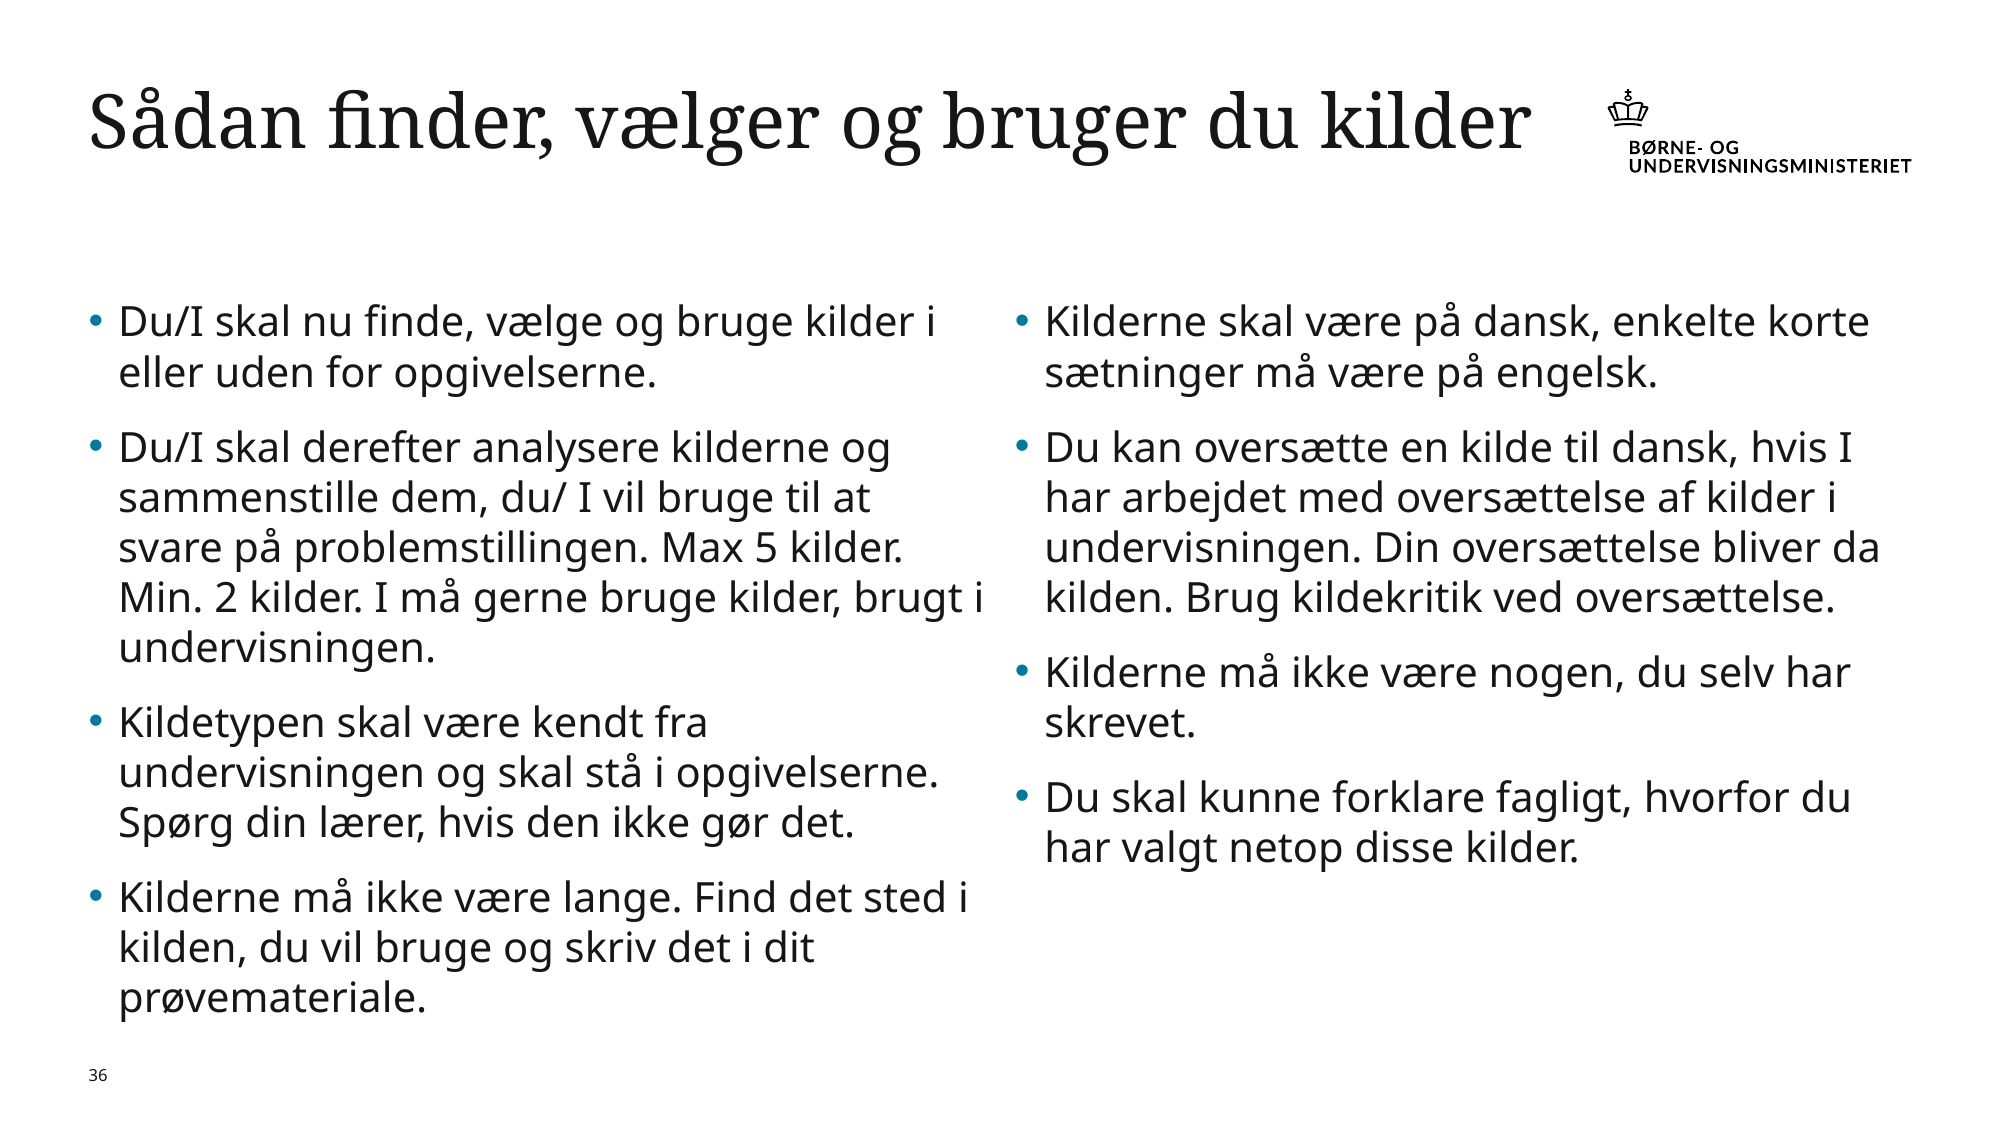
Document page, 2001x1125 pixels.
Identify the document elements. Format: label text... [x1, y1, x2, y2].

slide_number 36 [88, 1058, 134, 1088]
list Kilderne skal være på dansk, enkelte korte sætninger må være på engelsk. Du kan oversætte en kilde til dansk, hvis I har arbejdet med oversættelse af kilder i undervisningen. Din oversættelse bliver da kilden. Brug kildekritik ved oversættelse. Kilderne må ikke være nogen, du selv har skrevet. Du skal kunne forklare fagligt, hvorfor du har valgt netop disse kilder. [1014, 295, 1912, 1037]
list Du/I skal nu finde, vælge og bruge kilder i eller uden for opgivelserne. Du/I skal derefter analysere kilderne og sammenstille dem, du/ I vil bruge til at svare på problemstillingen. Max 5 kilder. Min. 2 kilder. I må gerne bruge kilder, brugt i undervisningen. Kildetypen skal være kendt fra undervisningen og skal stå i opgivelserne. Spørg din lærer, hvis den ikke gør det. Kilderne må ikke være lange. Find det sted i kilden, du vil bruge og skriv det i dit prøvemateriale. [88, 295, 985, 1037]
title Sådan finder, vælger og bruger du kilder [88, 88, 1608, 242]
